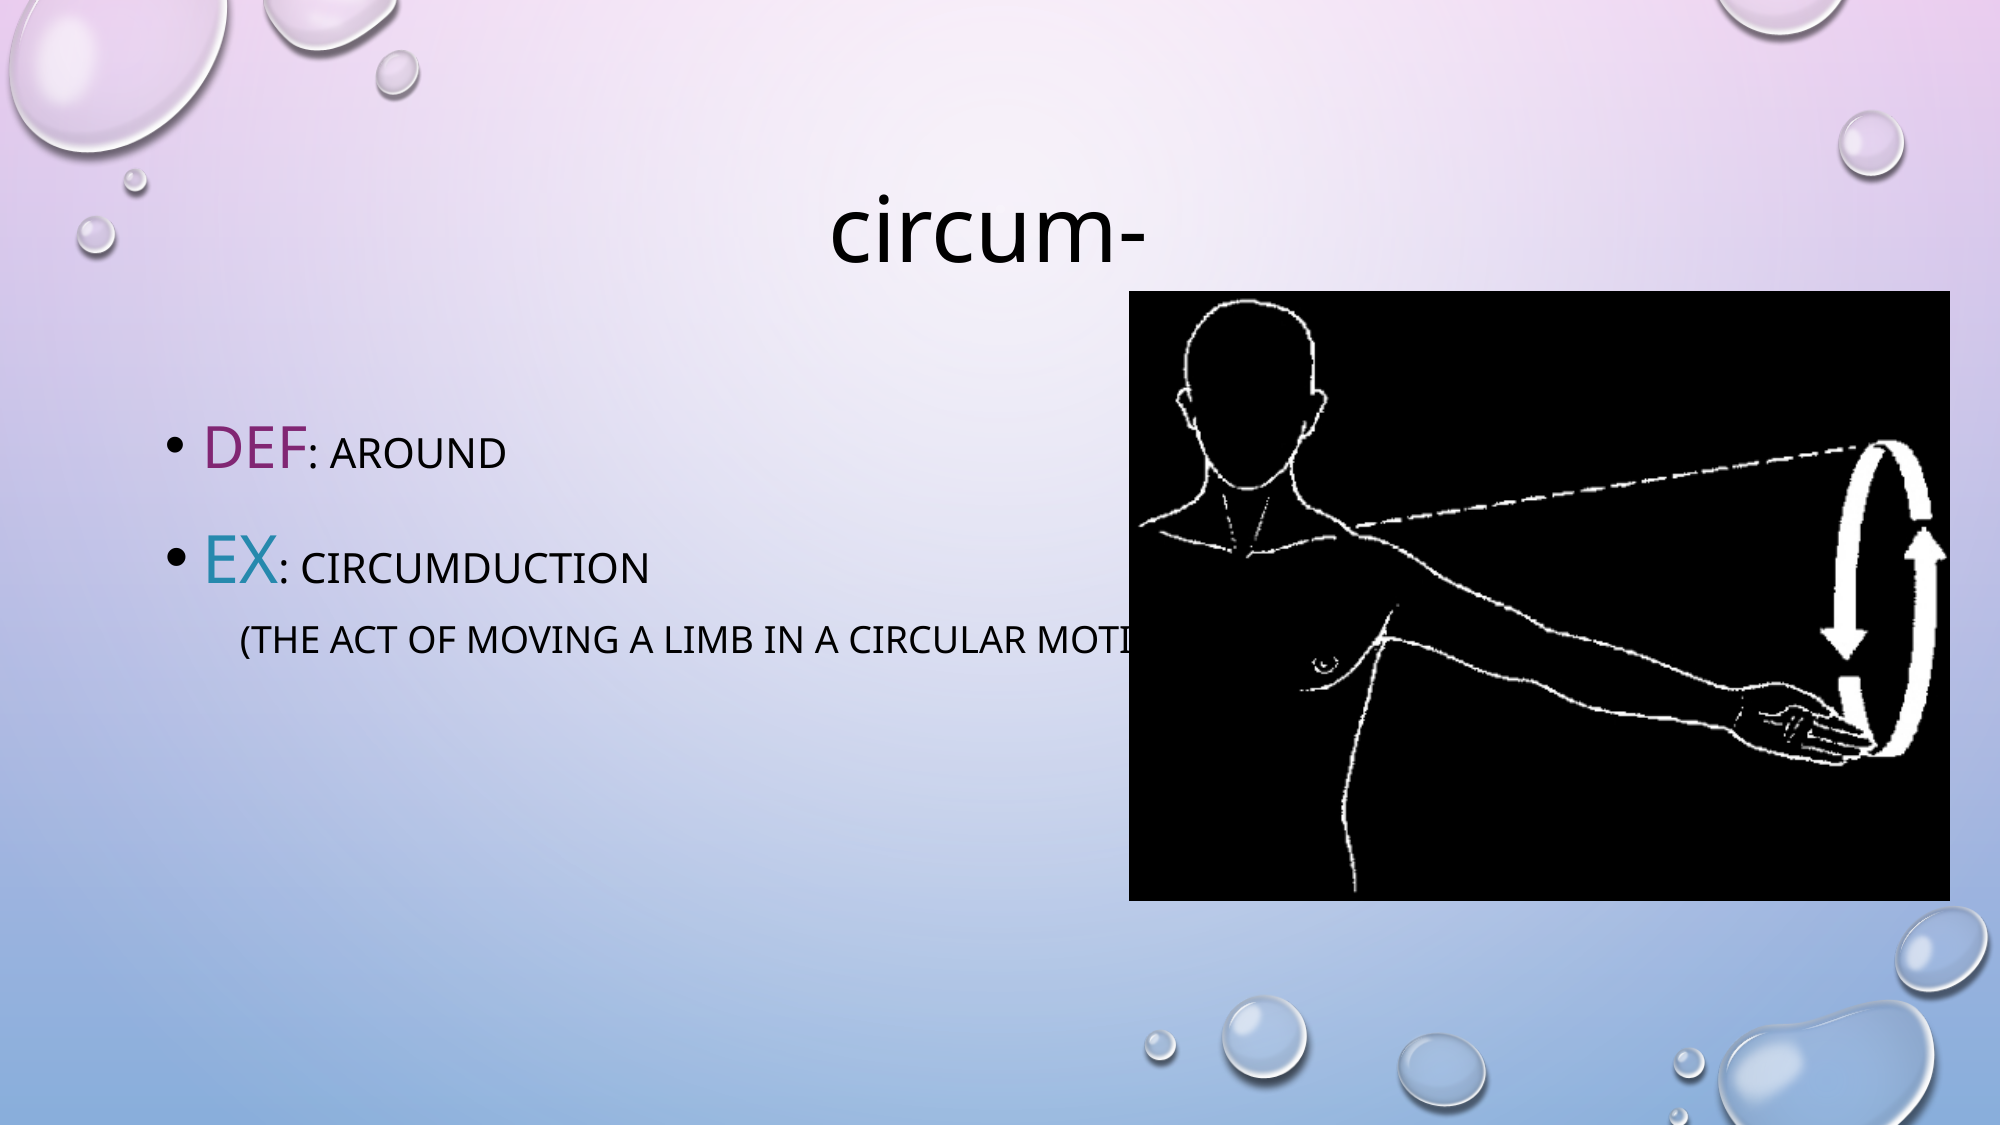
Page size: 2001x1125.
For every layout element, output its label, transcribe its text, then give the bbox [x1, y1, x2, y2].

list Def: around Ex: circumduction (the act of moving a limb in a circular motion) [149, 388, 1850, 950]
picture [0, 0, 2000, 1125]
title circum- [149, 101, 1851, 364]
